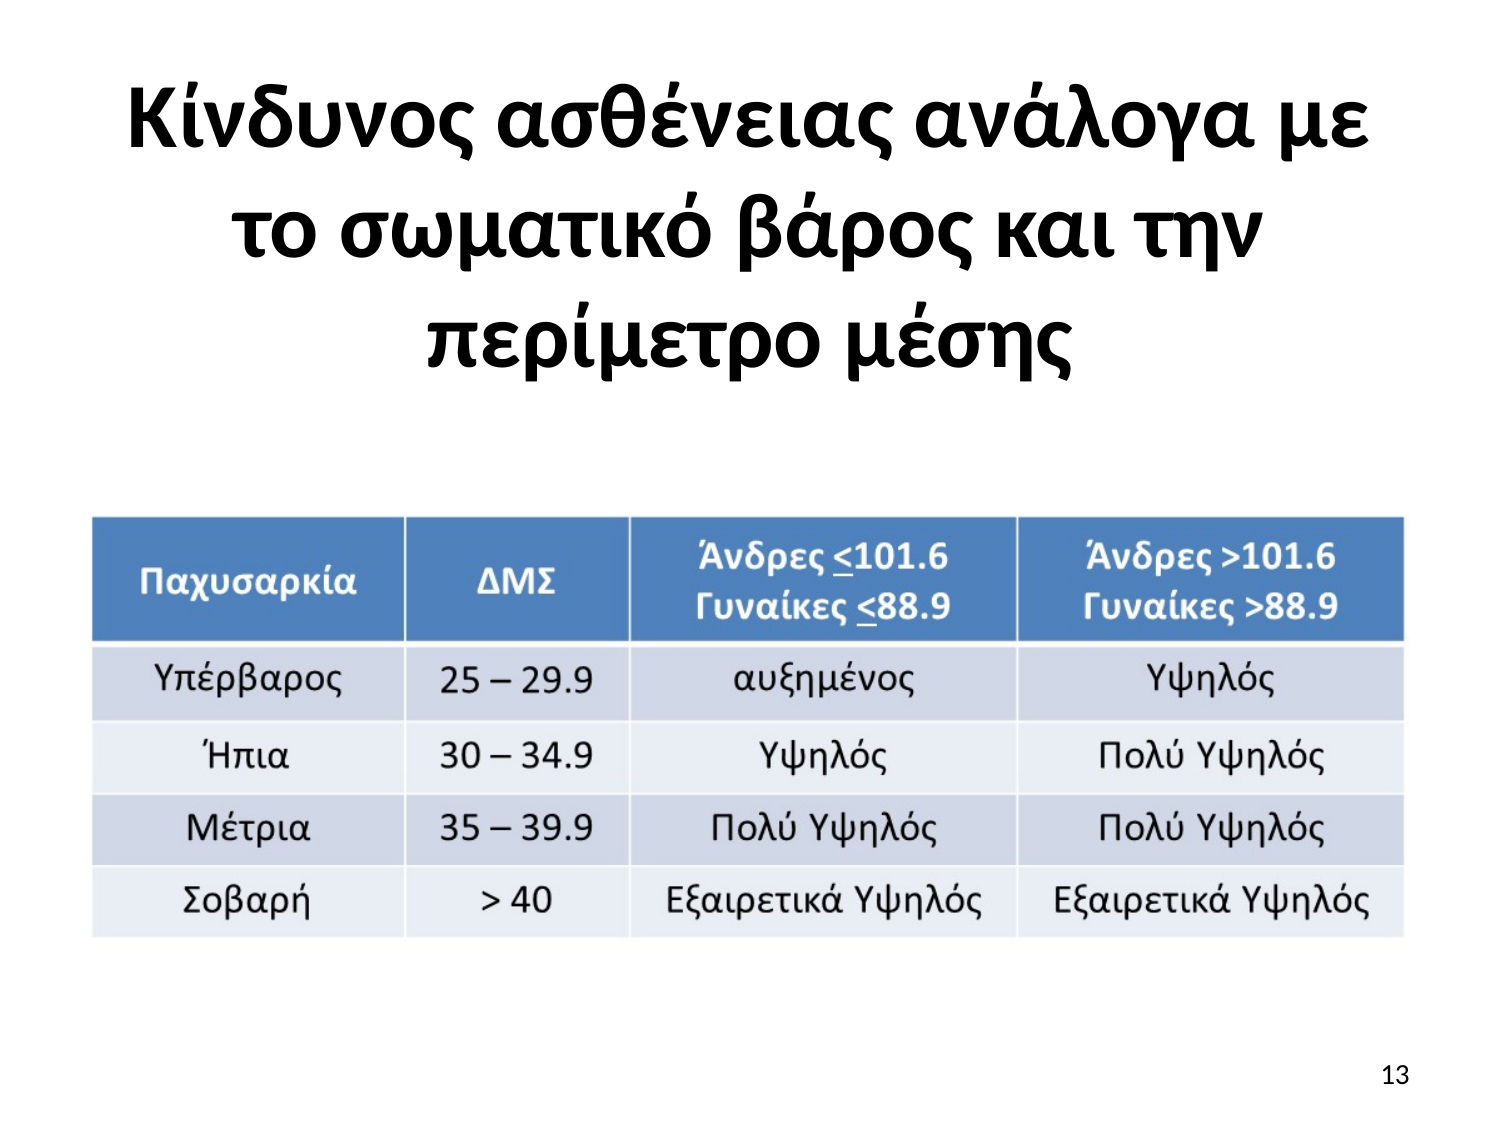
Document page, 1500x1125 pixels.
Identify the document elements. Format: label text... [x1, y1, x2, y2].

slide_number 13 [1074, 1042, 1425, 1103]
title Κίνδυνος ασθένειας ανάλογα με το σωματικό βάρος και την περίμετρο μέσης [75, 45, 1425, 398]
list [90, 514, 1410, 950]
